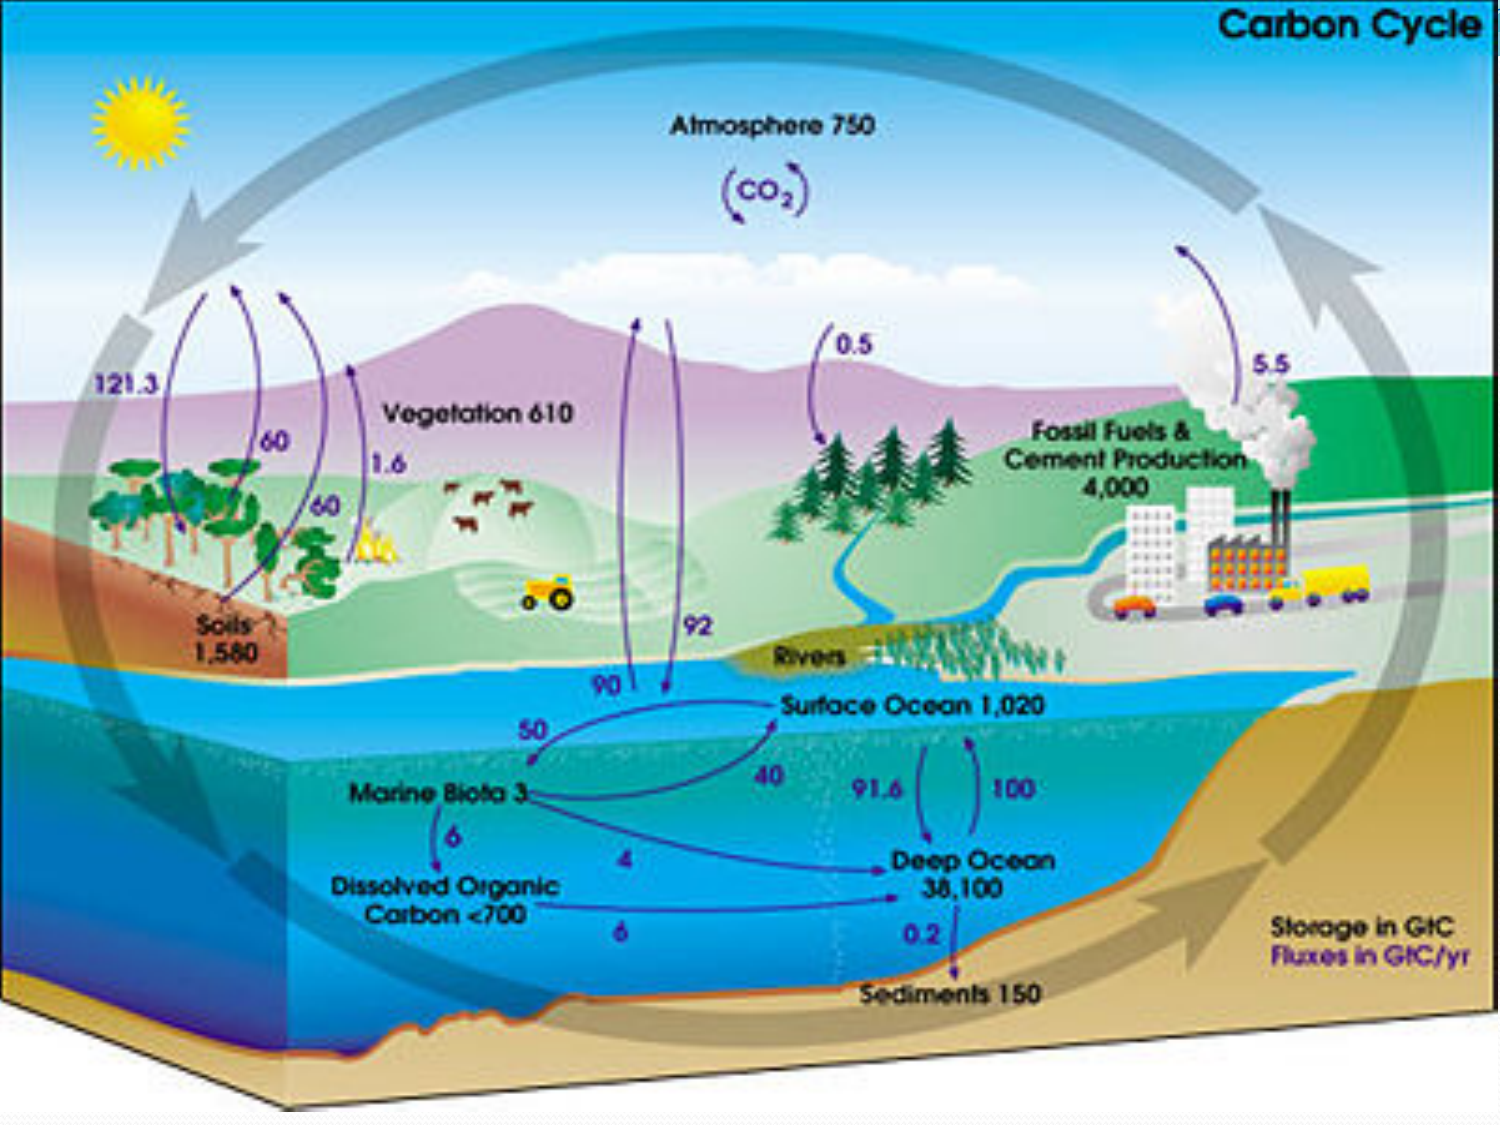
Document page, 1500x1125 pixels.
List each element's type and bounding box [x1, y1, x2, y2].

list [0, 0, 1498, 1113]
